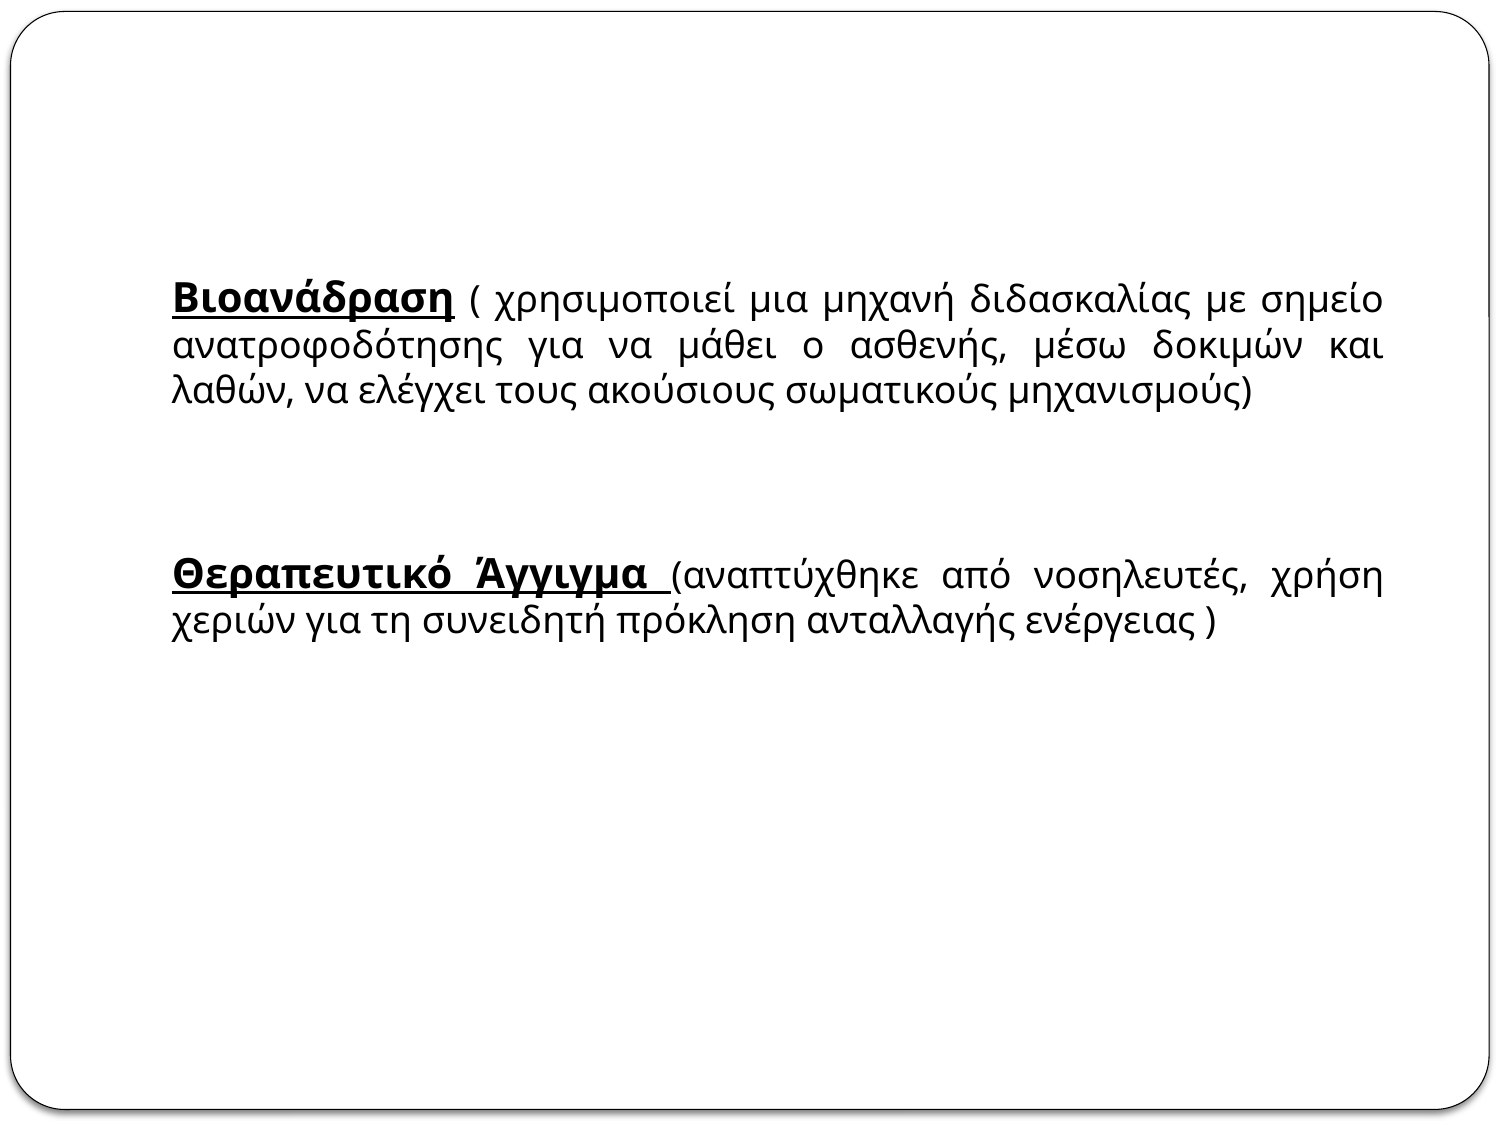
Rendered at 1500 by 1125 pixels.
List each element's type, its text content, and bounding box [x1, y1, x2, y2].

picture [493, 337, 1007, 788]
list Βιοανάδραση ( χρησιμοποιεί μια μηχανή διδασκαλίας με σημείο ανατροφοδότησης για να μάθει ο ασθενής, μέσω δοκιμών και λαθών, να ελέγχει τους ακούσιους σωματικούς μηχανισμούς) Θεραπευτικό Άγγιγμα (αναπτύχθηκε από νοσηλευτές, χρήση χεριών για τη συνειδητή πρόκληση ανταλλαγής ενέργειας ) [112, 113, 1400, 913]
